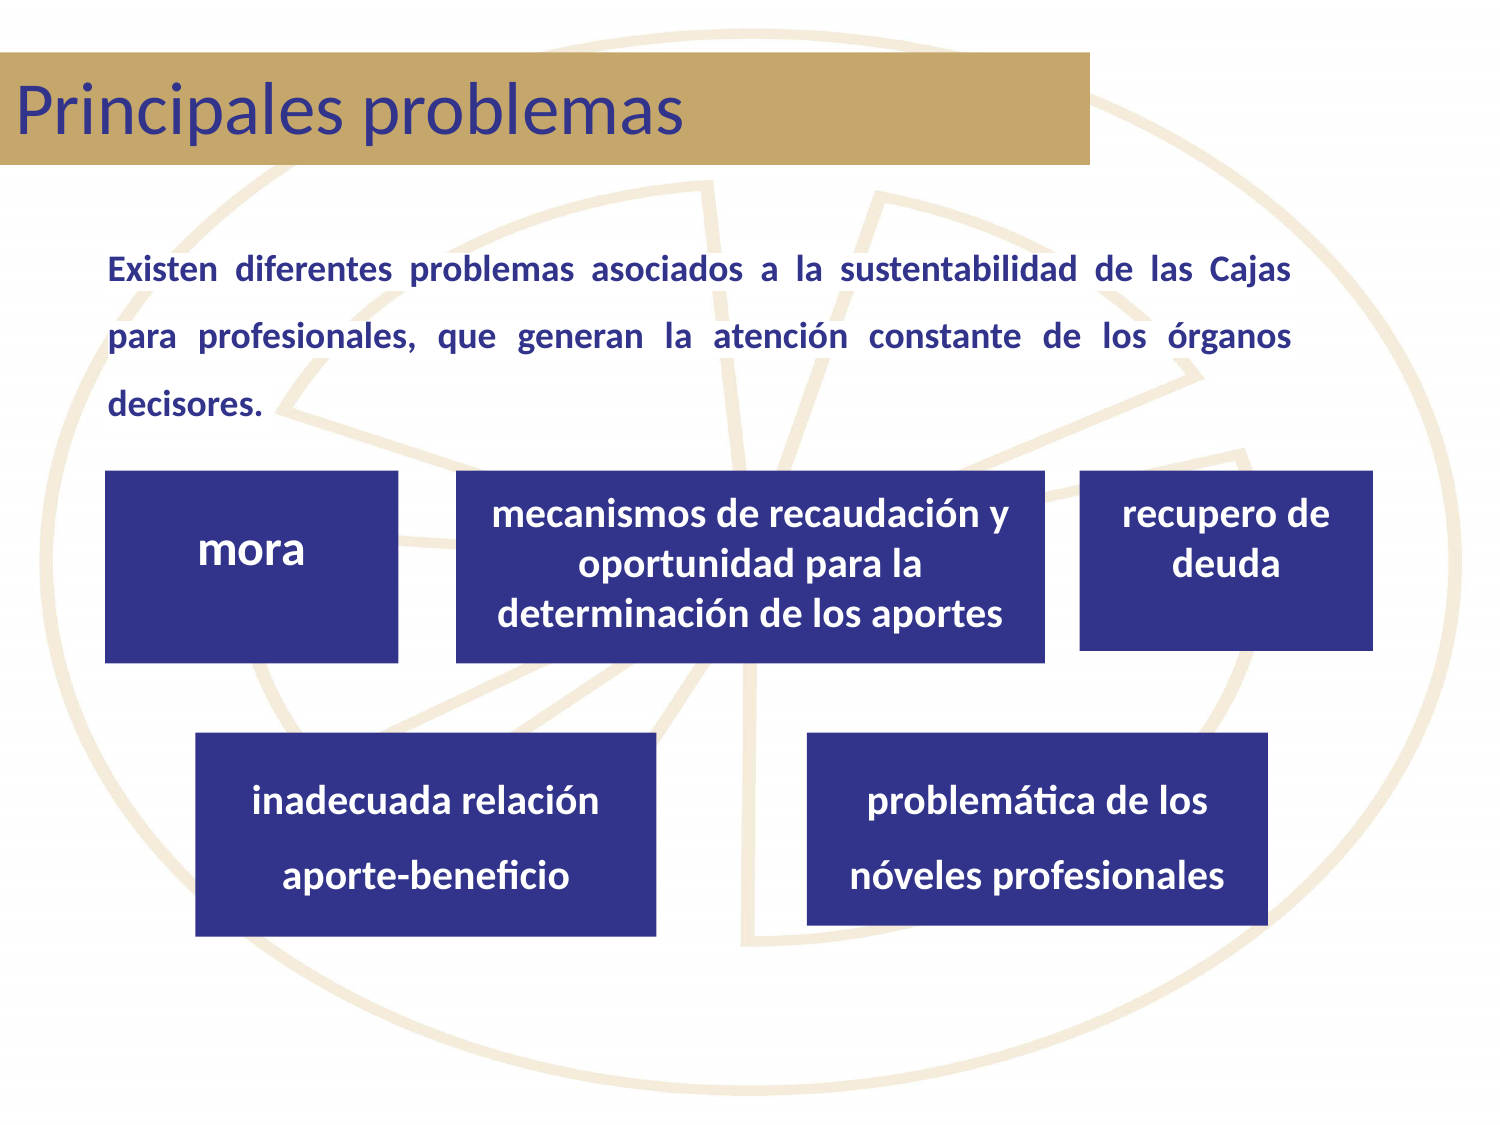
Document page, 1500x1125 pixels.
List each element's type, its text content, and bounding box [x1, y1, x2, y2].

picture [0, 0, 1500, 1125]
text_box problemática de los nóveles profesionales [806, 732, 1268, 926]
text_box mecanismos de recaudación y oportunidad para la determinación de los aportes [456, 470, 1045, 664]
text_box inadecuada relación aporte-beneficio [195, 732, 657, 937]
text_box mora [105, 470, 399, 664]
text_box Existen diferentes problemas asociados a la sustentabilidad de las Cajas para profesionales, que generan la atención constante de los órganos decisores. [92, 209, 1308, 436]
title Principales problemas [0, 52, 1090, 165]
text_box recupero de deuda [1079, 470, 1373, 651]
